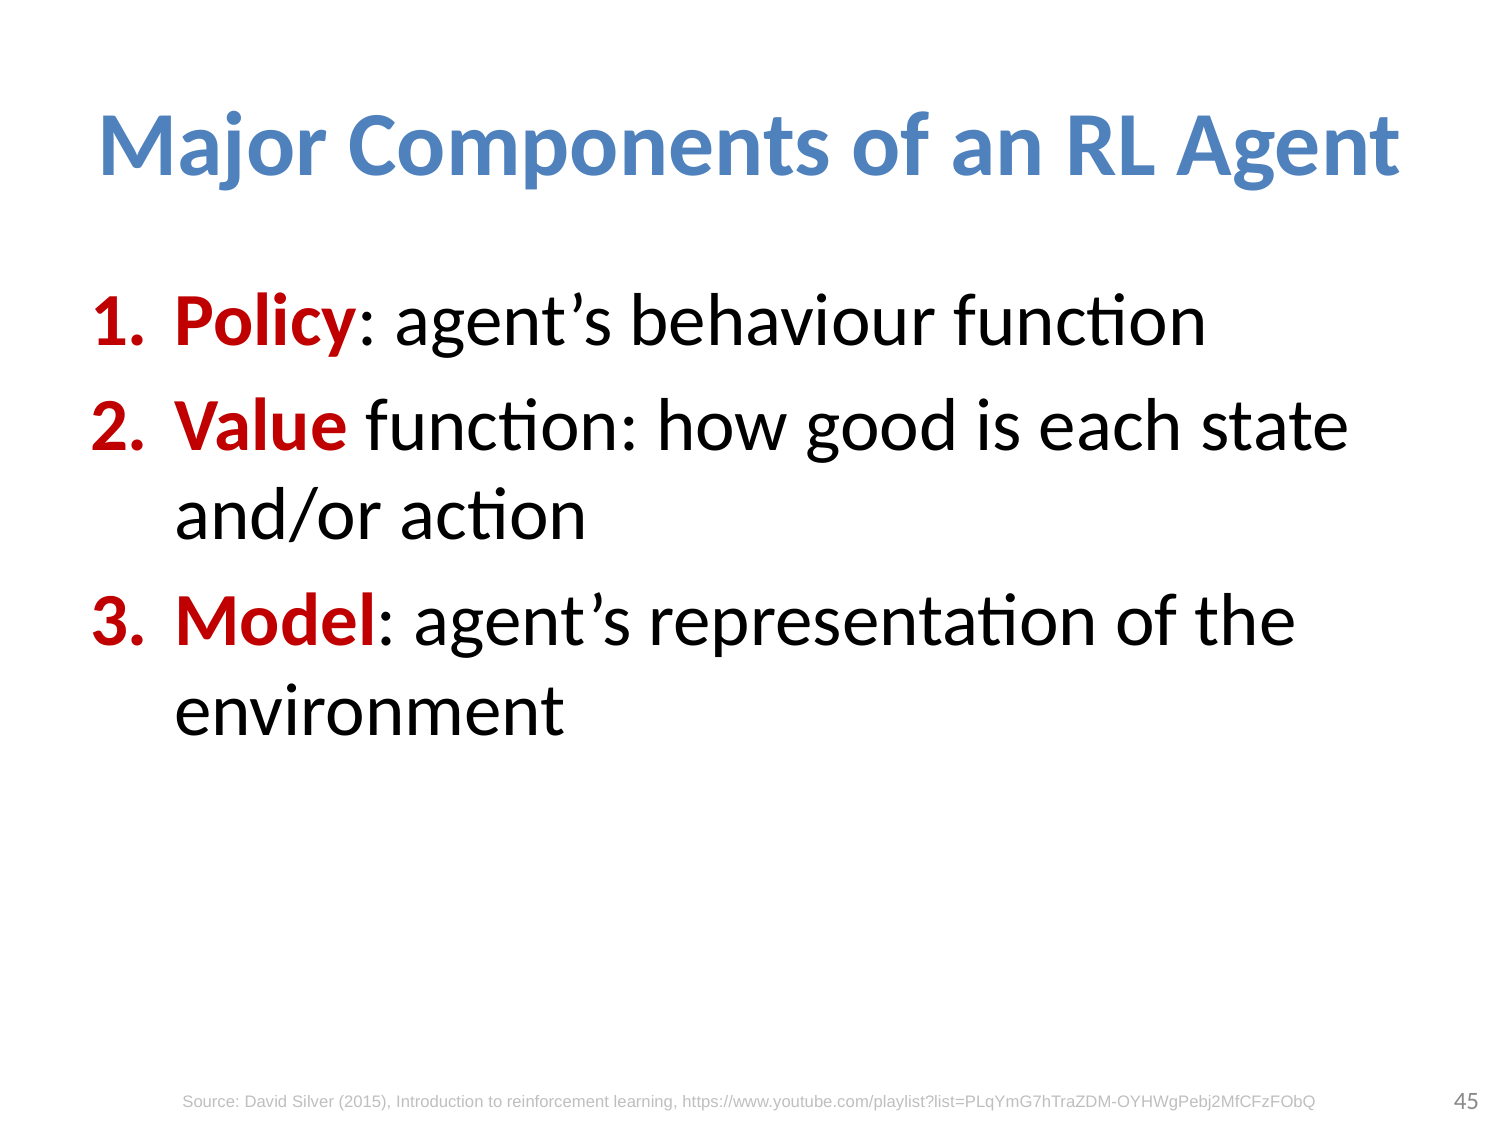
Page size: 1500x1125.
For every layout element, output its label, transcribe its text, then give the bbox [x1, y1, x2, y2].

title Major Components of an RL Agent [75, 45, 1425, 233]
text_box Source: David Silver (2015), Introduction to reinforcement learning, https://www.youtube.com/playlist?list=PLqYmG7hTraZDM-OYHWgPebj2MfCFzFObQ [74, 1083, 1425, 1118]
slide_number 45 [1144, 1069, 1495, 1125]
list Policy: agent’s behaviour function Value function: how good is each state and/or action Model: agent’s representation of the environment [75, 262, 1425, 1005]
